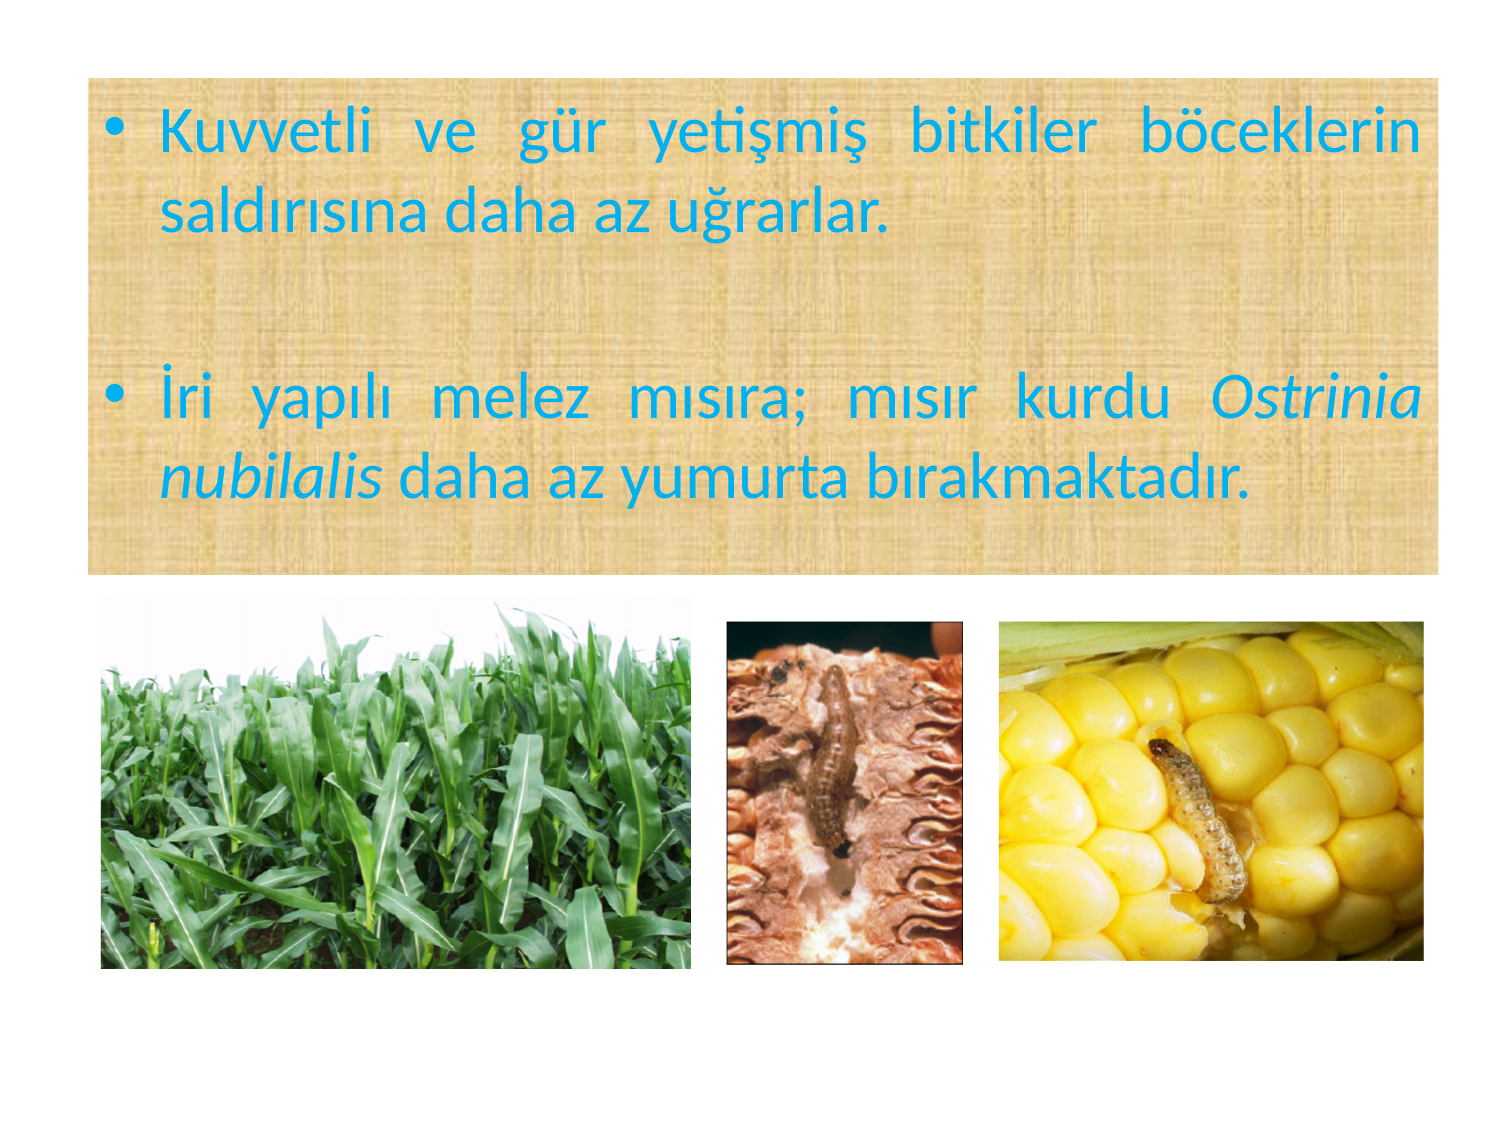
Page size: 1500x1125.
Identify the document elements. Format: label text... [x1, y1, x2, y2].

text_box Kuvvetli ve gür yetişmiş bitkiler böceklerin saldırısına daha az uğrarlar. İri yapılı melez mısıra; mısır kurdu Ostrinia nubilalis daha az yumurta bırakmaktadır. [88, 78, 1439, 575]
picture [238, 487, 251, 493]
picture [509, 487, 522, 494]
picture [442, 487, 455, 494]
picture [556, 487, 569, 494]
picture [300, 487, 312, 493]
picture [408, 487, 422, 493]
picture [101, 487, 1423, 1079]
